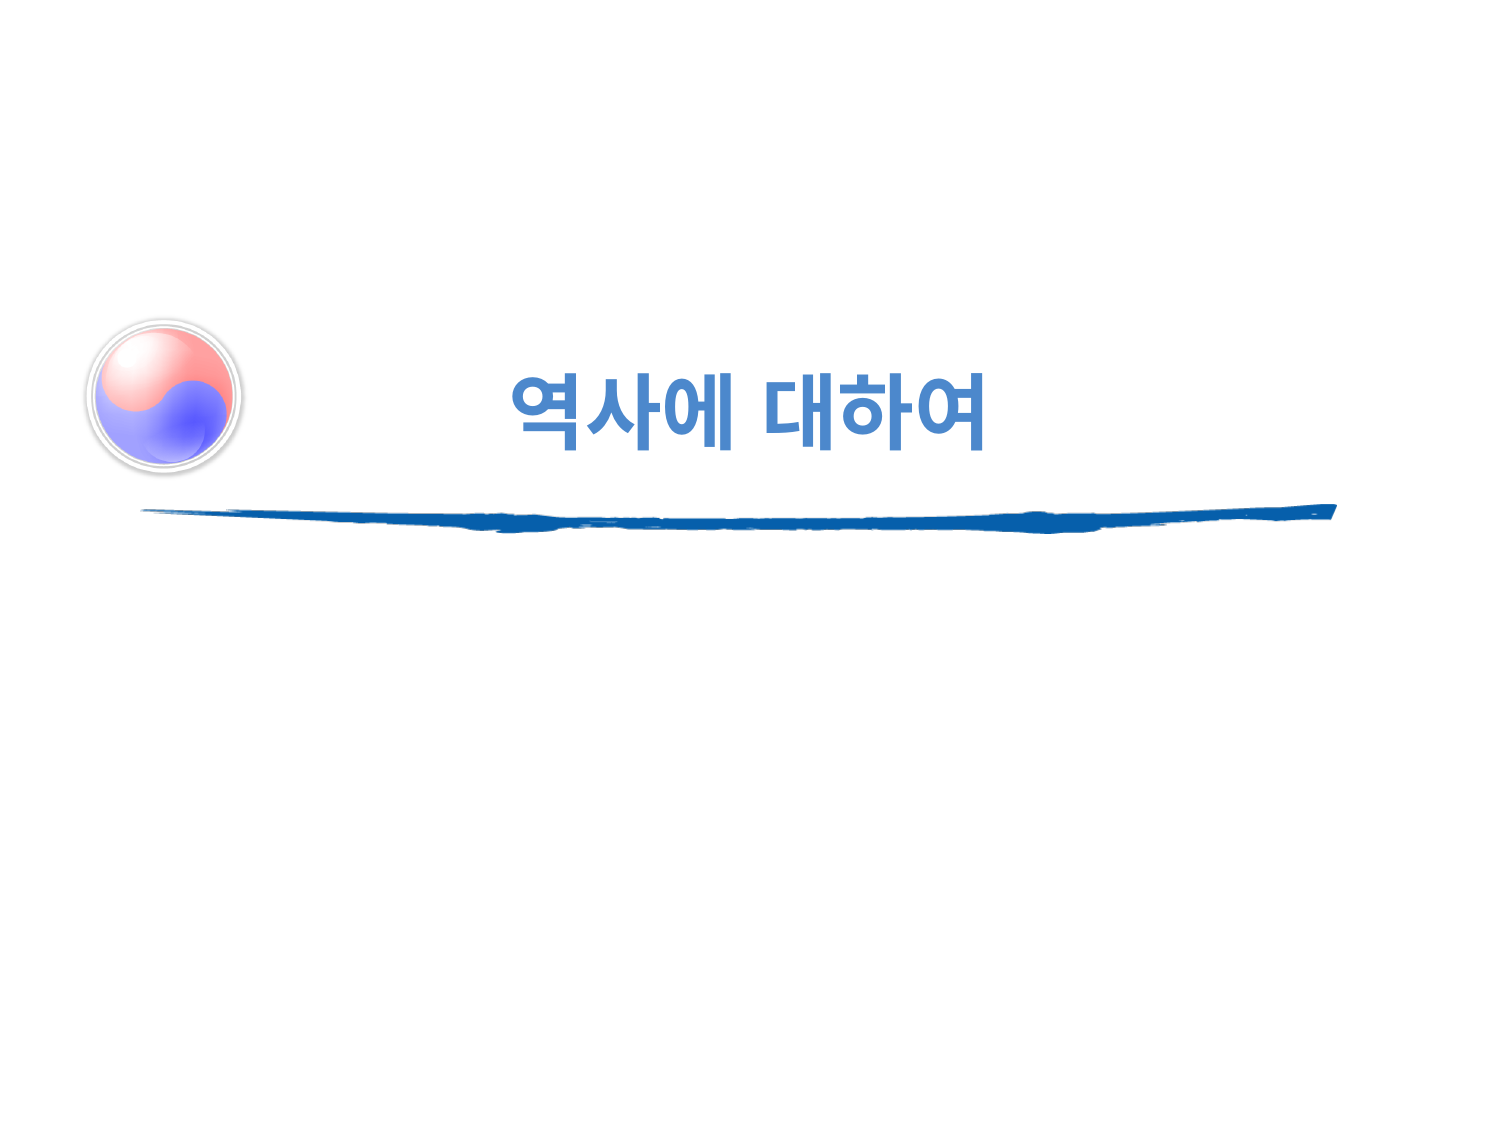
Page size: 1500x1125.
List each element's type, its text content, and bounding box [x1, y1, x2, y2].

picture [56, 289, 1338, 534]
title 역사에 대하여 [279, 316, 1425, 504]
